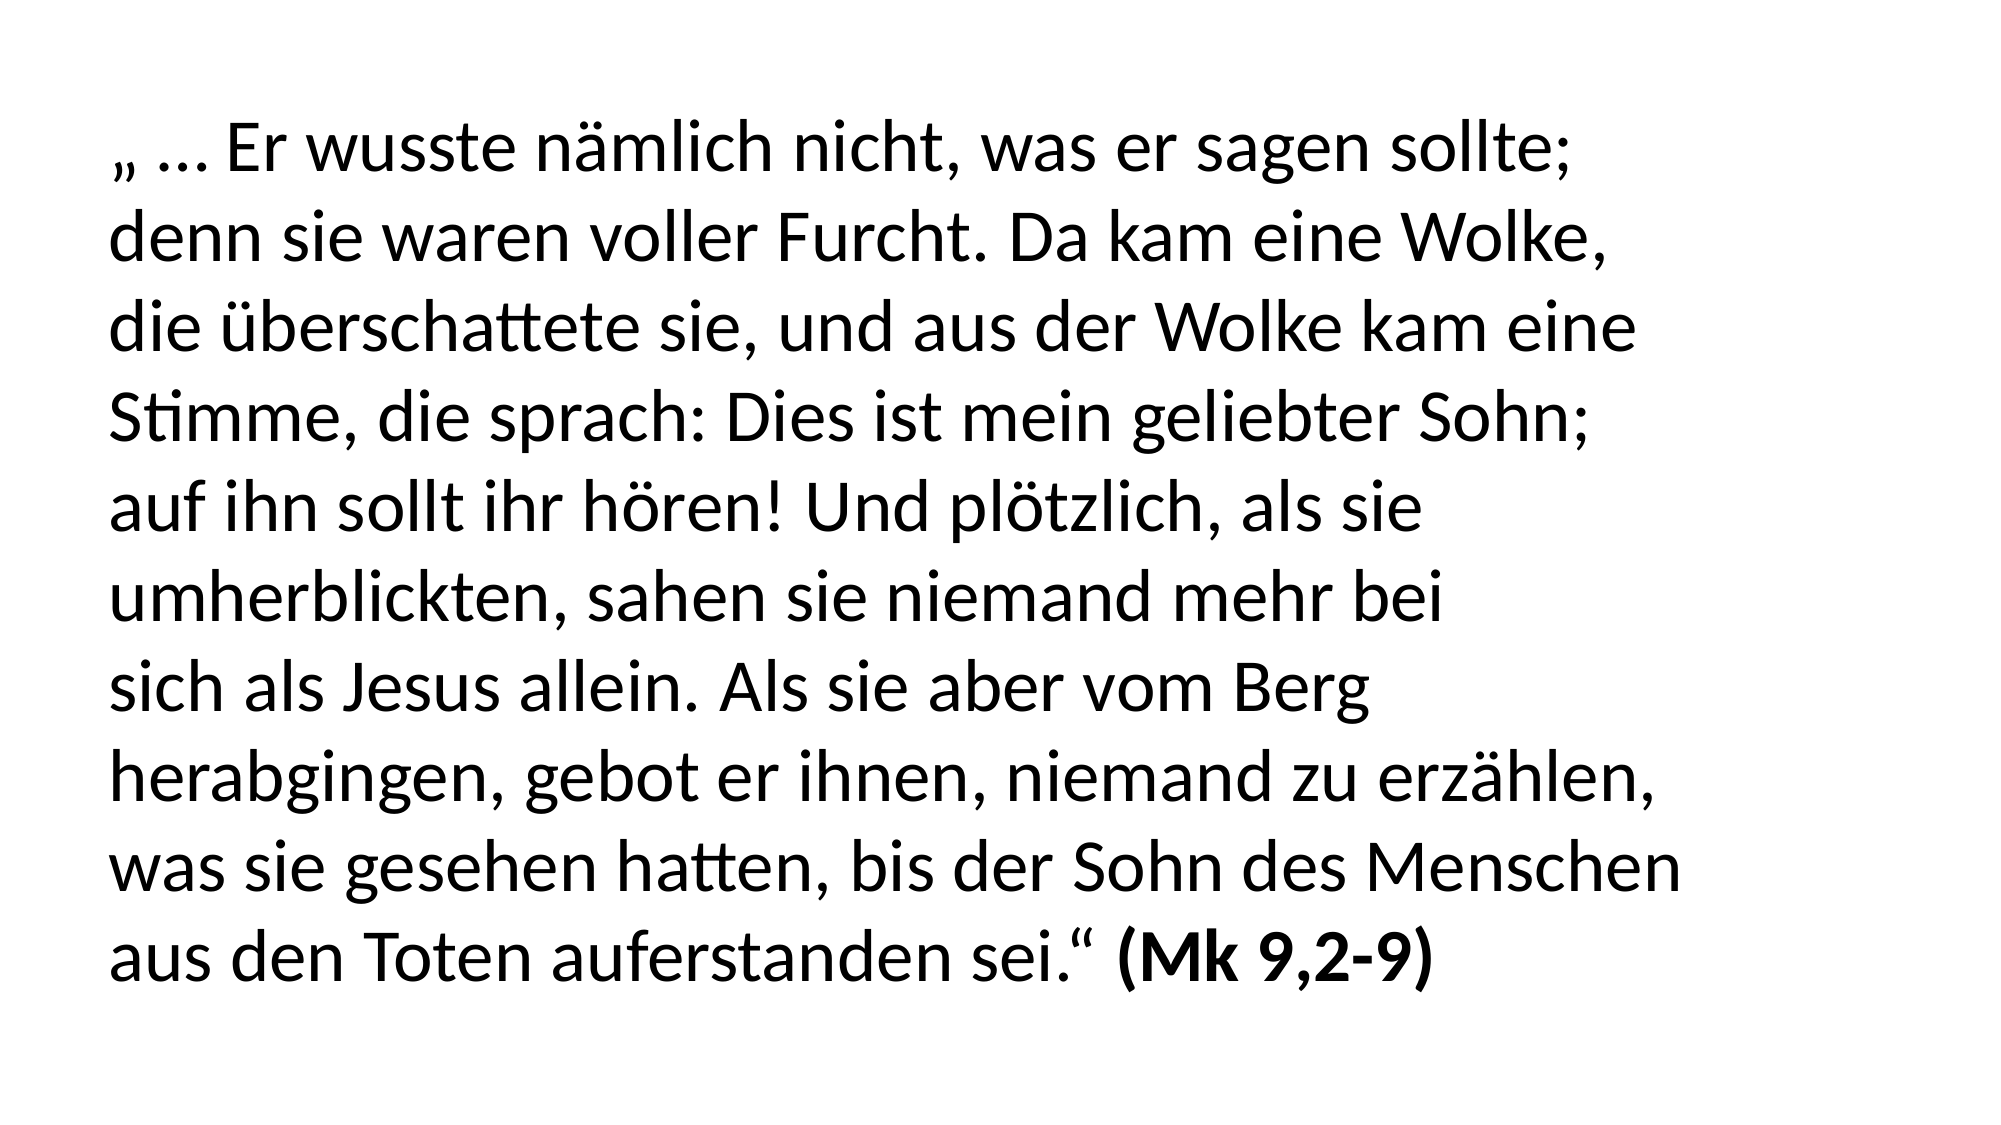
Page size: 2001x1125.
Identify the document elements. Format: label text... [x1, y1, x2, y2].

text_box „ … Er wusste nämlich nicht, was er sagen sollte; denn sie waren voller Furcht. Da kam eine Wolke, die überschattete sie, und aus der Wolke kam eine Stimme, die sprach: Dies ist mein geliebter Sohn; auf ihn sollt ihr hören! Und plötzlich, als sie umherblickten, sahen sie niemand mehr bei sich als Jesus allein. Als sie aber vom Berg herabgingen, gebot er ihnen, niemand zu erzählen, was sie gesehen hatten, bis der Sohn des Menschen aus den Toten auferstanden sei.“ (Mk 9,2-9) [93, 88, 1716, 1004]
